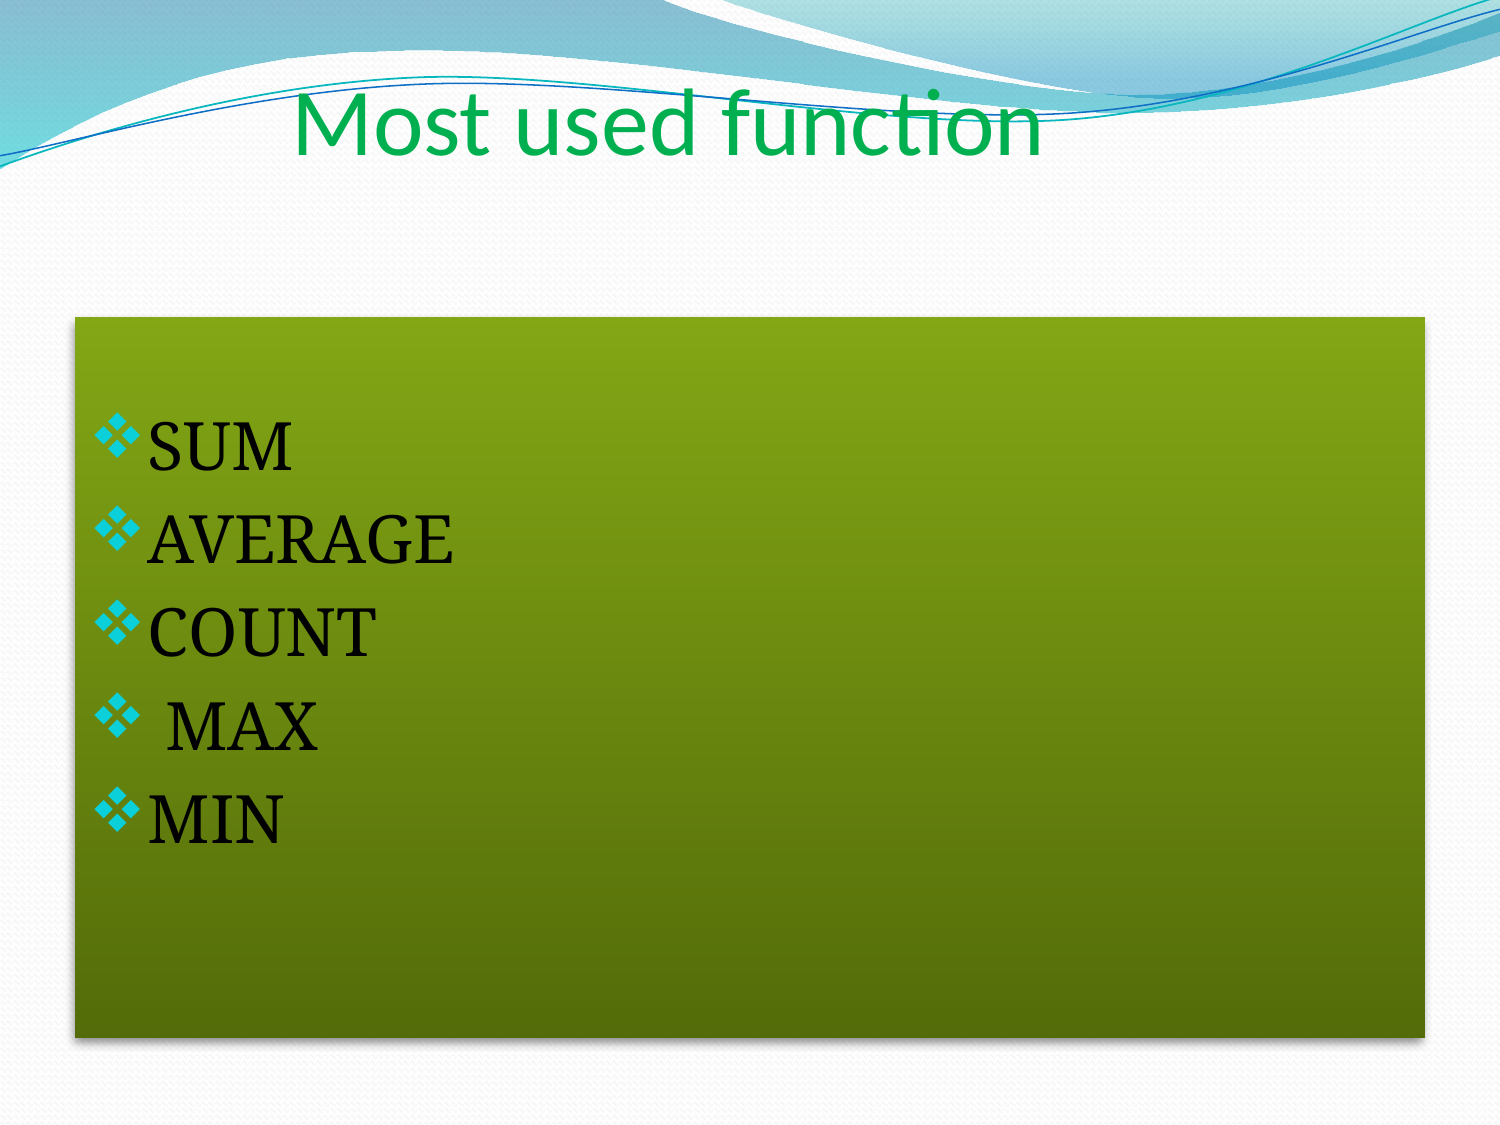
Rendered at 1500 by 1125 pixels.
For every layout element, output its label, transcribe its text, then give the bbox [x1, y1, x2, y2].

title Most used function [75, 52, 1263, 175]
list SUM AVERAGE COUNT MAX MIN [75, 317, 1425, 1038]
